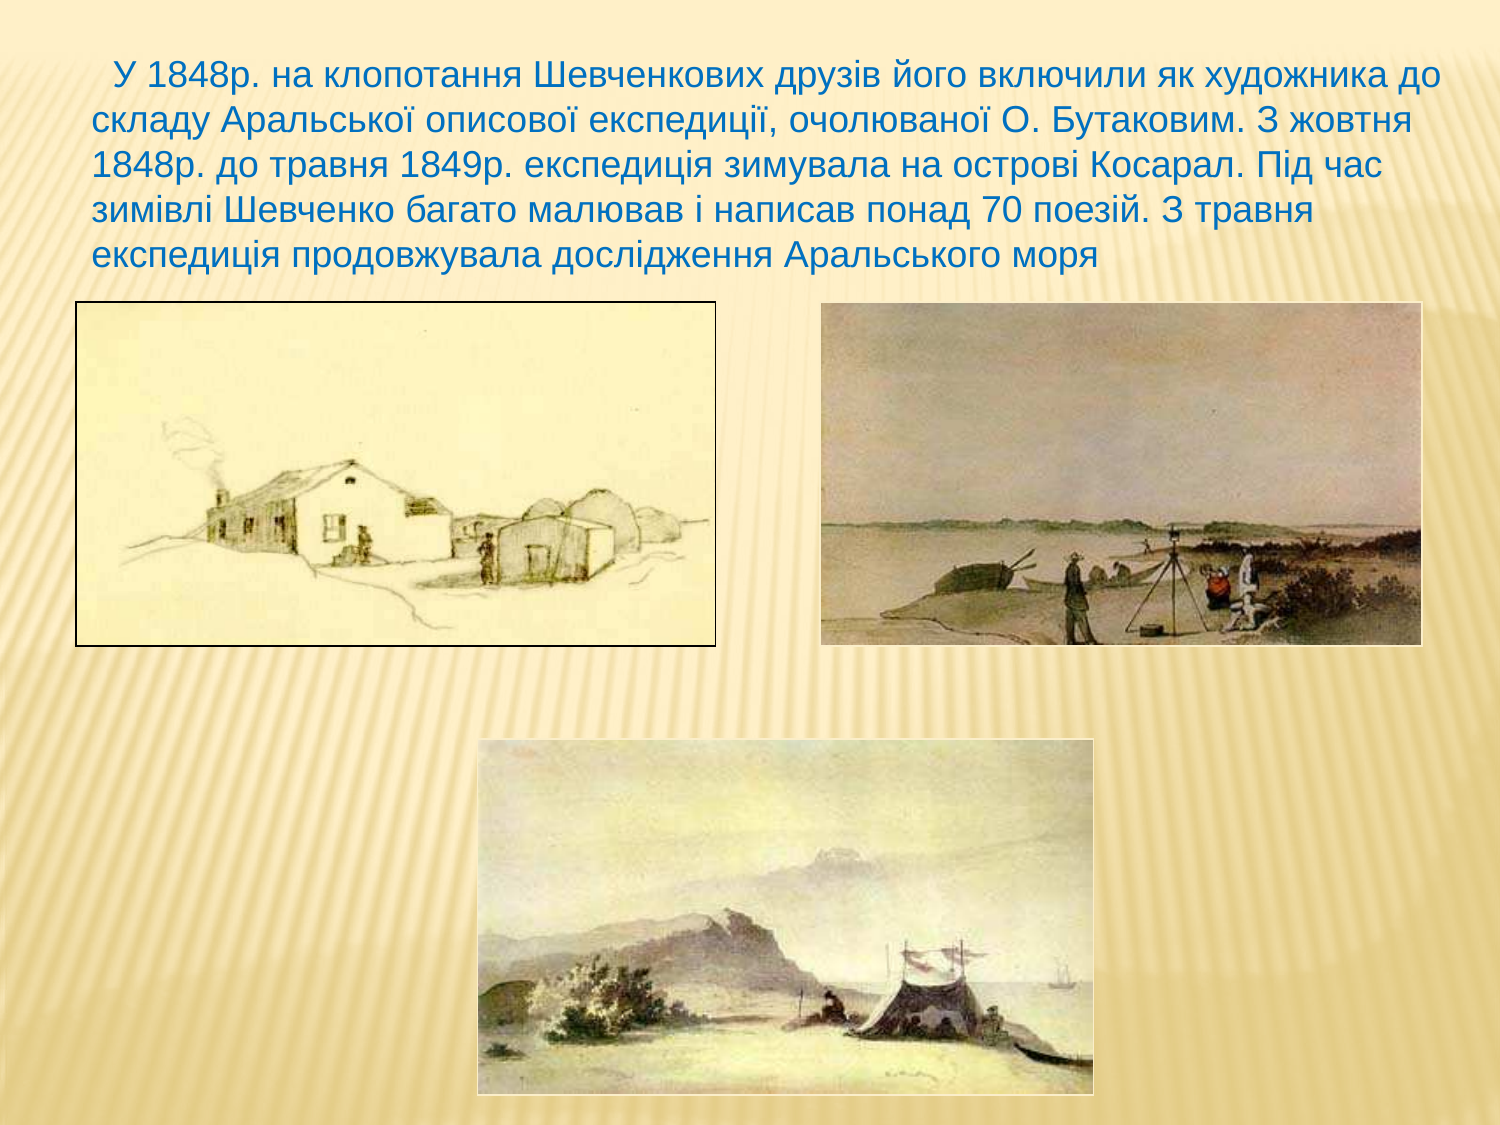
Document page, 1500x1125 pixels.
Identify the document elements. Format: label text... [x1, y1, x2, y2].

text_box У 1848р. на клопотання Шевченкових друзів його включили як художника до складу Аральської описової експедиції, очолюваної О. Бутаковим. З жовтня 1848р. до травня 1849р. експедиція зимувала на острові Косарал. Під час зимівлі Шевченко багато малював і написав понад 70 поезій. З травня експедиція продовжувала дослідження Аральського моря [76, 42, 1459, 283]
picture [478, 739, 1094, 1095]
picture [76, 302, 715, 646]
picture [820, 302, 1422, 646]
